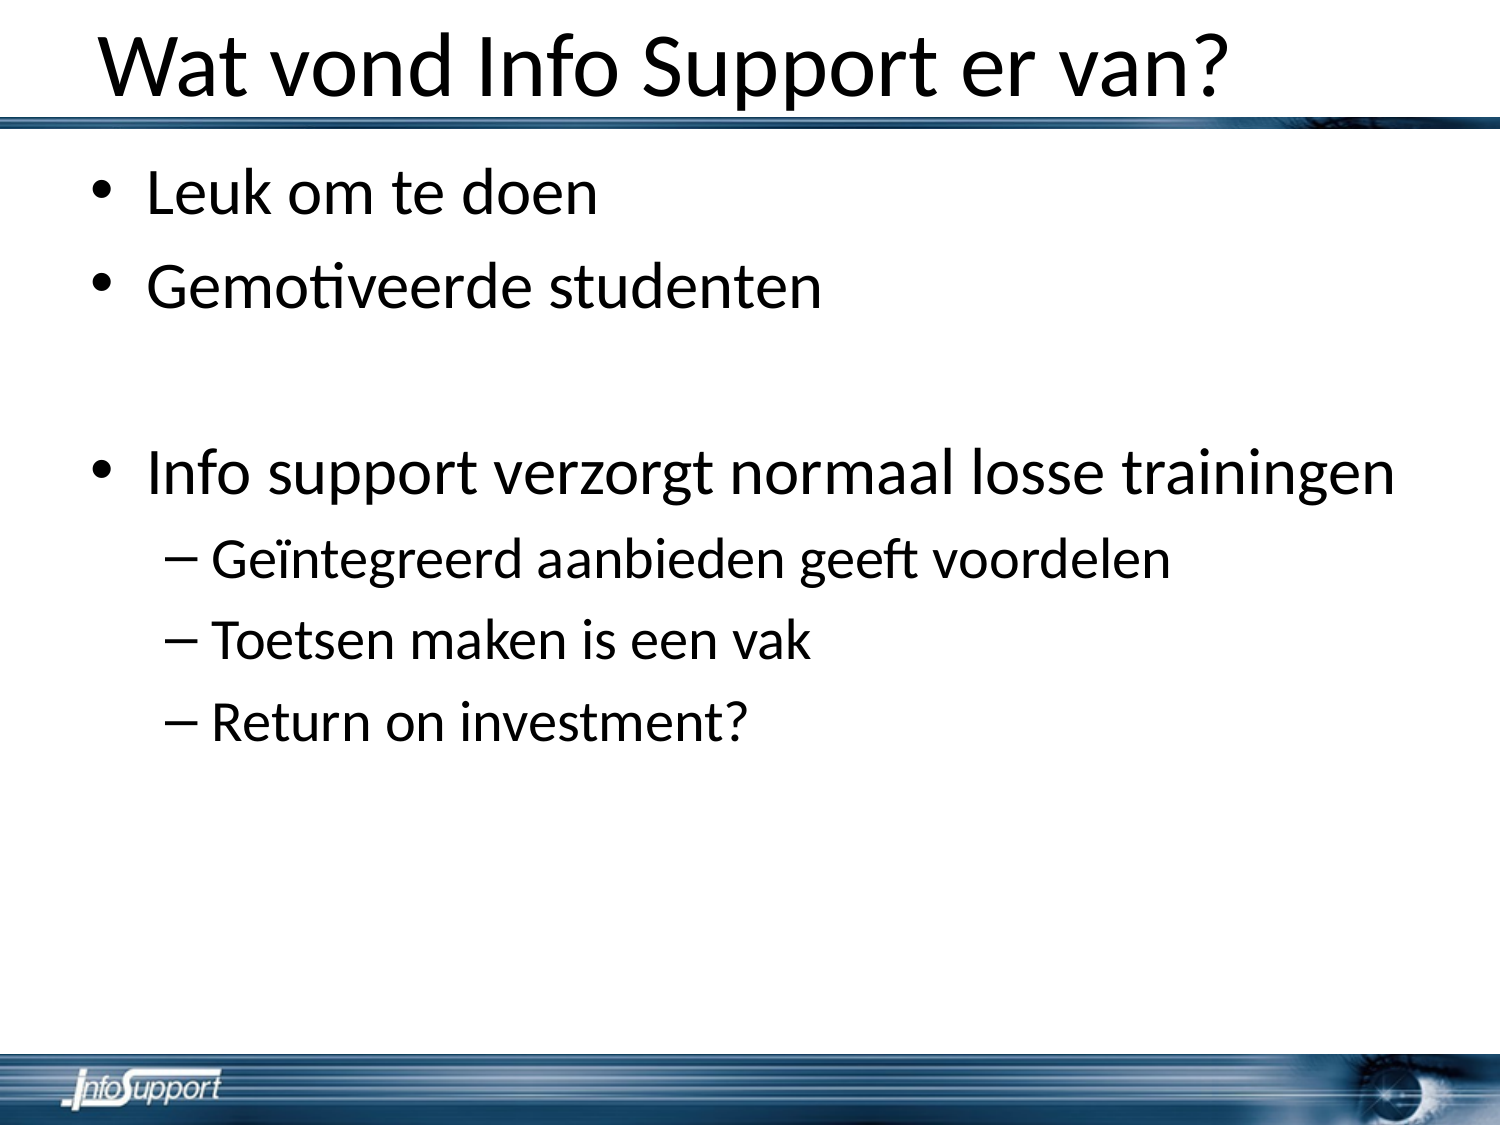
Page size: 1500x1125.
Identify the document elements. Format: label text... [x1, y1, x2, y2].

title Wat vond Info Support er van? [81, 11, 1433, 108]
picture [0, 117, 1500, 129]
picture [0, 1054, 1500, 1125]
list Leuk om te doen Gemotiveerde studenten Info support verzorgt normaal losse trainingen Geïntegreerd aanbieden geeft voordelen Toetsen maken is een vak Return on investment? [74, 140, 1426, 1006]
